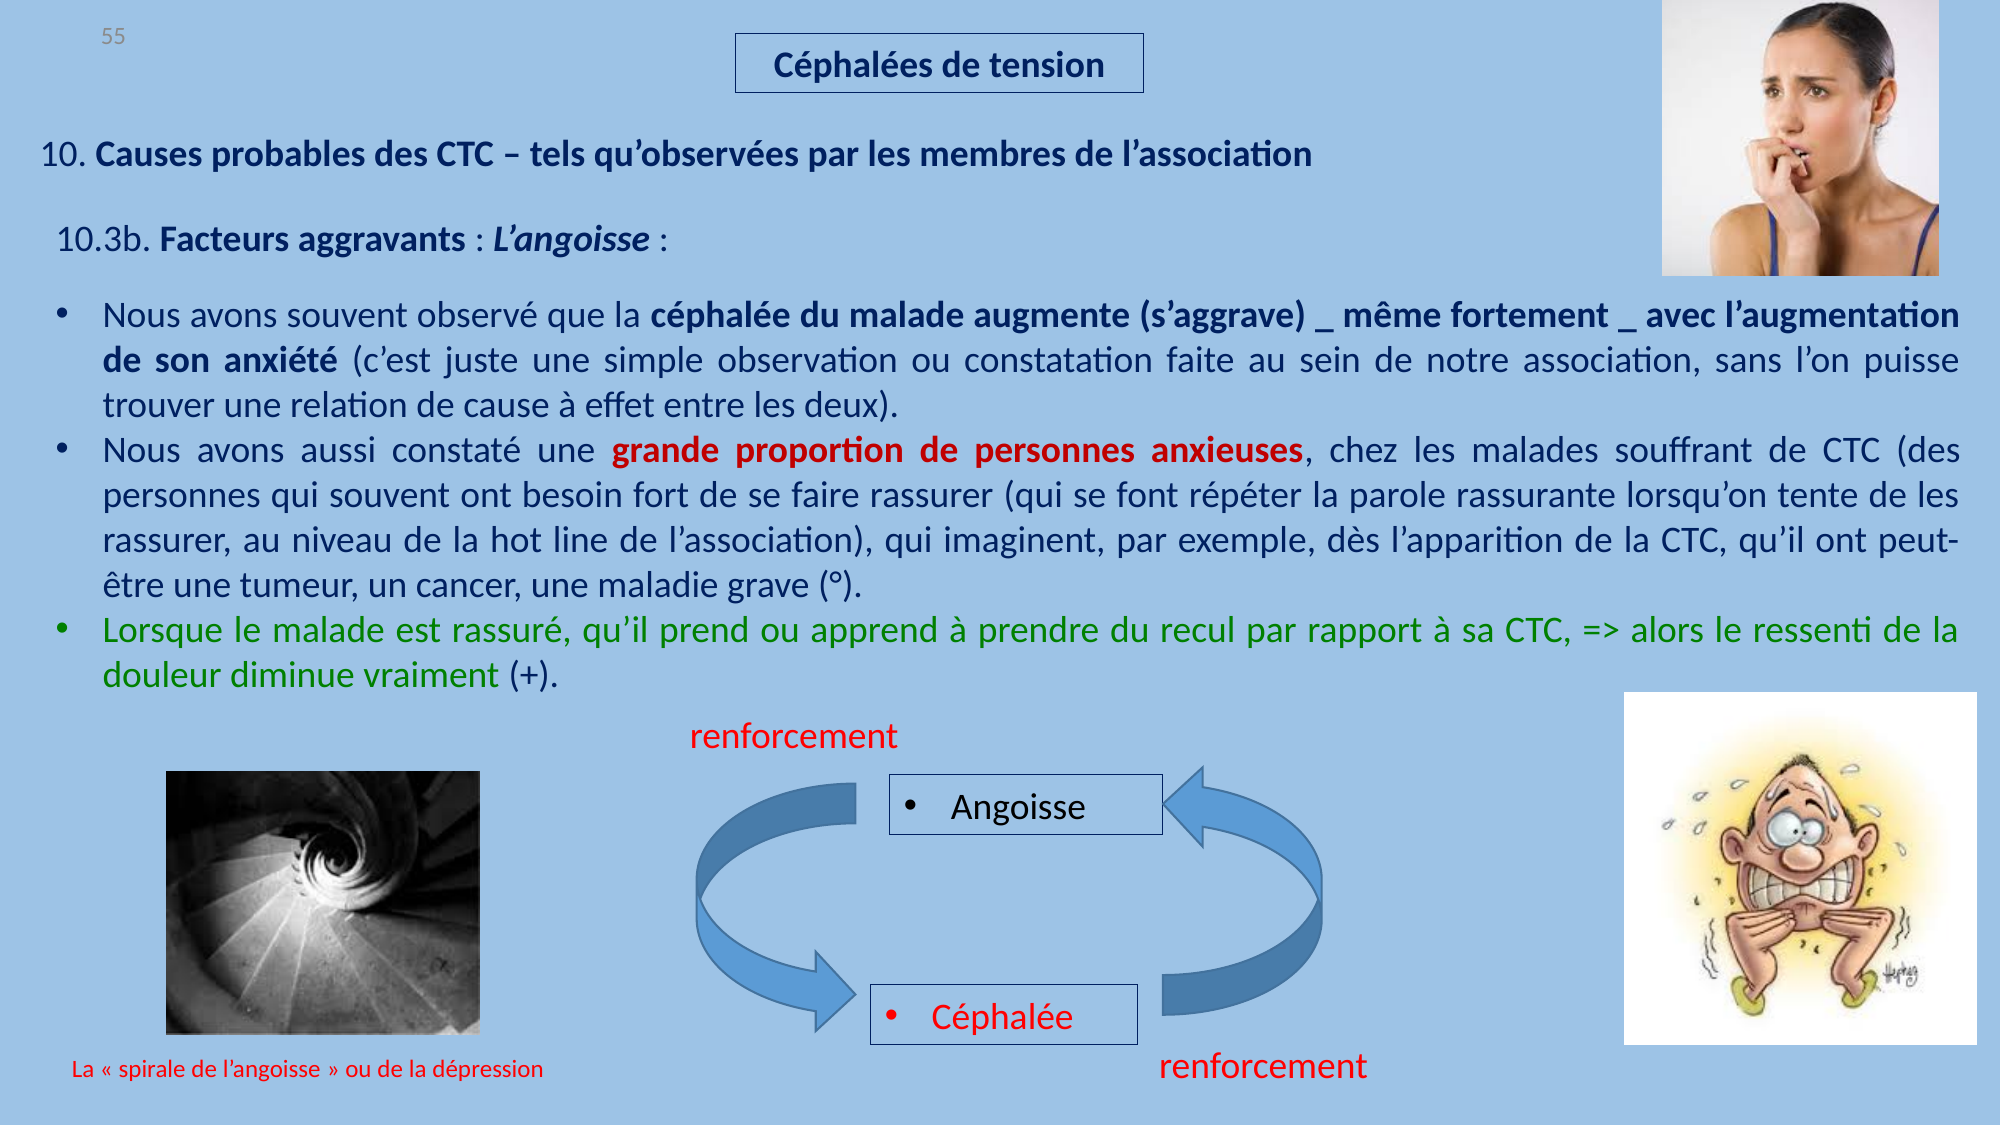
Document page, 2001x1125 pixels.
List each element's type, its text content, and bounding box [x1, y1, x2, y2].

text_box Angoisse [889, 774, 1163, 835]
text_box Céphalée [870, 984, 1138, 1045]
picture [166, 771, 480, 1035]
text_box La « spirale de l’angoisse » ou de la dépression [40, 1045, 576, 1090]
picture [1662, 0, 1939, 276]
slide_number 55 [40, 5, 142, 64]
picture [1624, 692, 1977, 1045]
text_box 10. Causes probables des CTC – tels qu’observées par les membres de l’association [24, 122, 1415, 182]
text_box Céphalées de tension [735, 33, 1144, 93]
text_box [1161, 764, 1323, 1016]
text_box renforcement [674, 703, 922, 764]
text_box Nous avons souvent observé que la céphalée du malade augmente (s’aggrave) _ même fortement _ avec l’augmentation de son anxiété (c’est juste une simple observation ou constatation faite au sein de notre association, sans l’on puisse trouver une relation de cause à effet entre les deux). Nous avons aussi constaté une grande proportion de personnes anxieuses, chez les malades souffrant de CTC (des personnes qui souvent ont besoin fort de se faire rassurer (qui se font répéter la parole rassurante lorsqu’on tente de les rassurer, au niveau de la hot line de l’association), qui imaginent, par exemple, dès l’apparition de la CTC, qu’il ont peut-être une tumeur, un cancer, une maladie grave (°). Lorsque le malade est rassuré, qu’il prend ou apprend à prendre du recul par rapport à sa CTC, => alors le ressenti de la douleur diminue vraiment (+). [40, 282, 1977, 703]
text_box 10.3b. Facteurs aggravants : L’angoisse : [40, 206, 1144, 267]
text_box renforcement [1144, 1034, 1392, 1094]
text_box [695, 782, 857, 1034]
